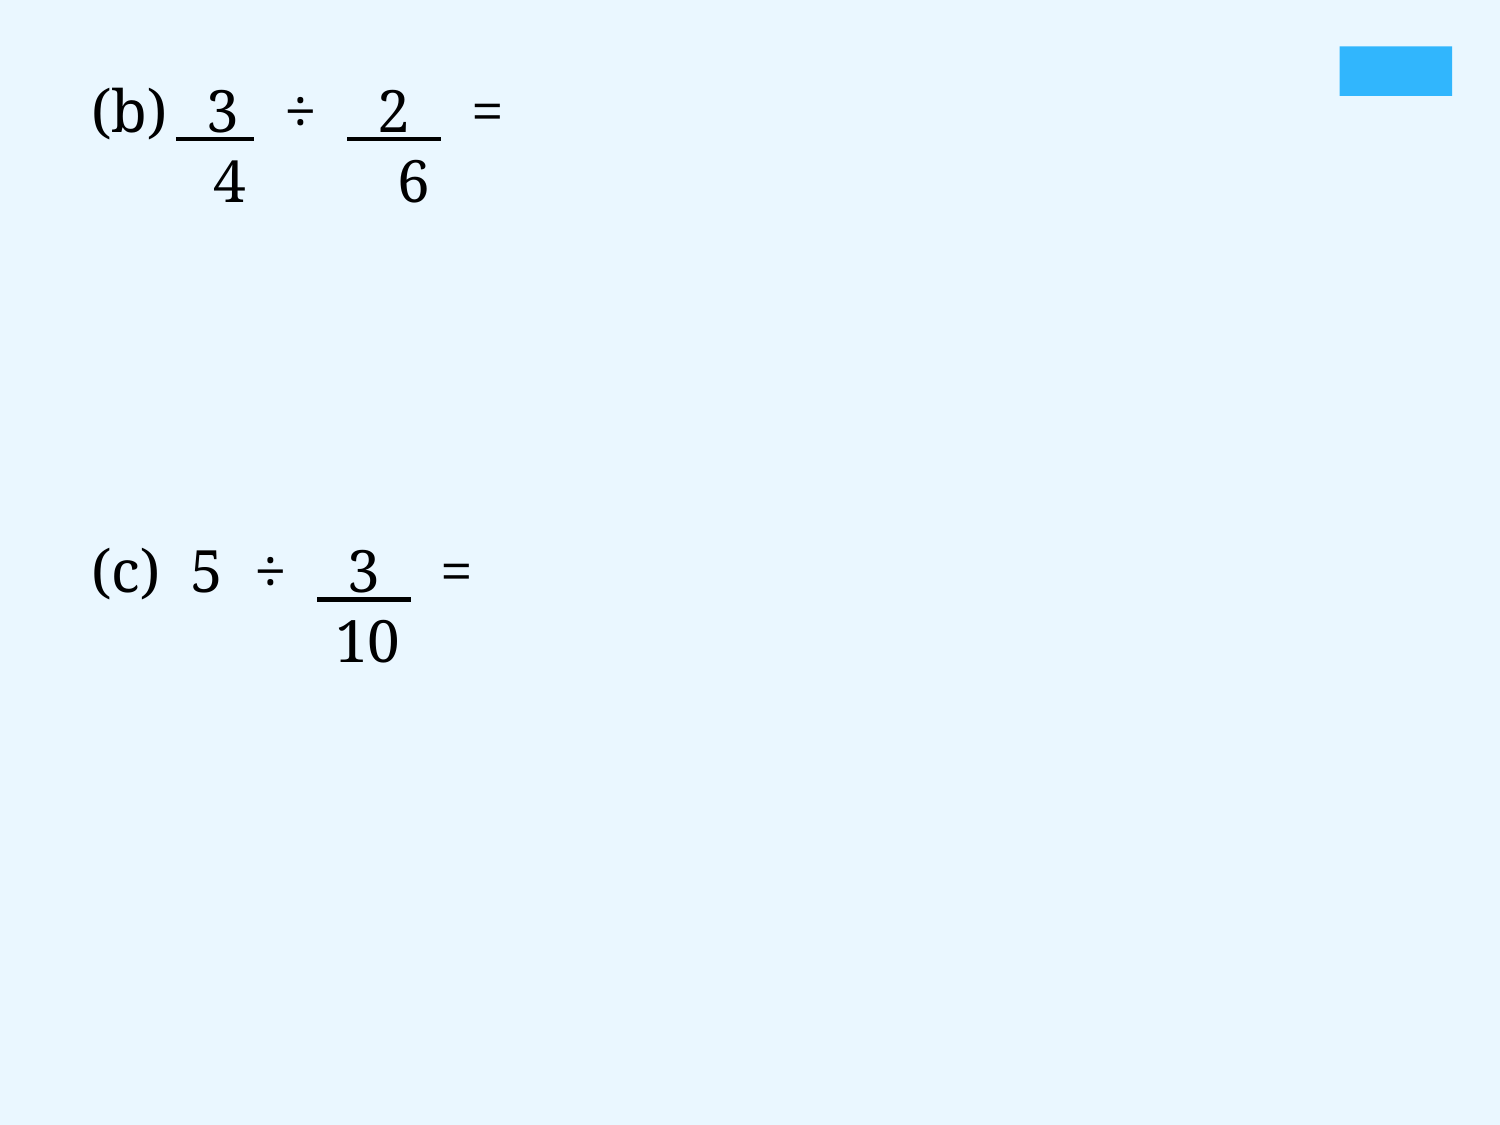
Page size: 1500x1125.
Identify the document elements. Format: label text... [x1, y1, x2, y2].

text_box 3 ÷ 2 = 4 6 [76, 66, 1388, 221]
text_box (c) 5 ÷ 3 = 10 [76, 527, 1388, 682]
